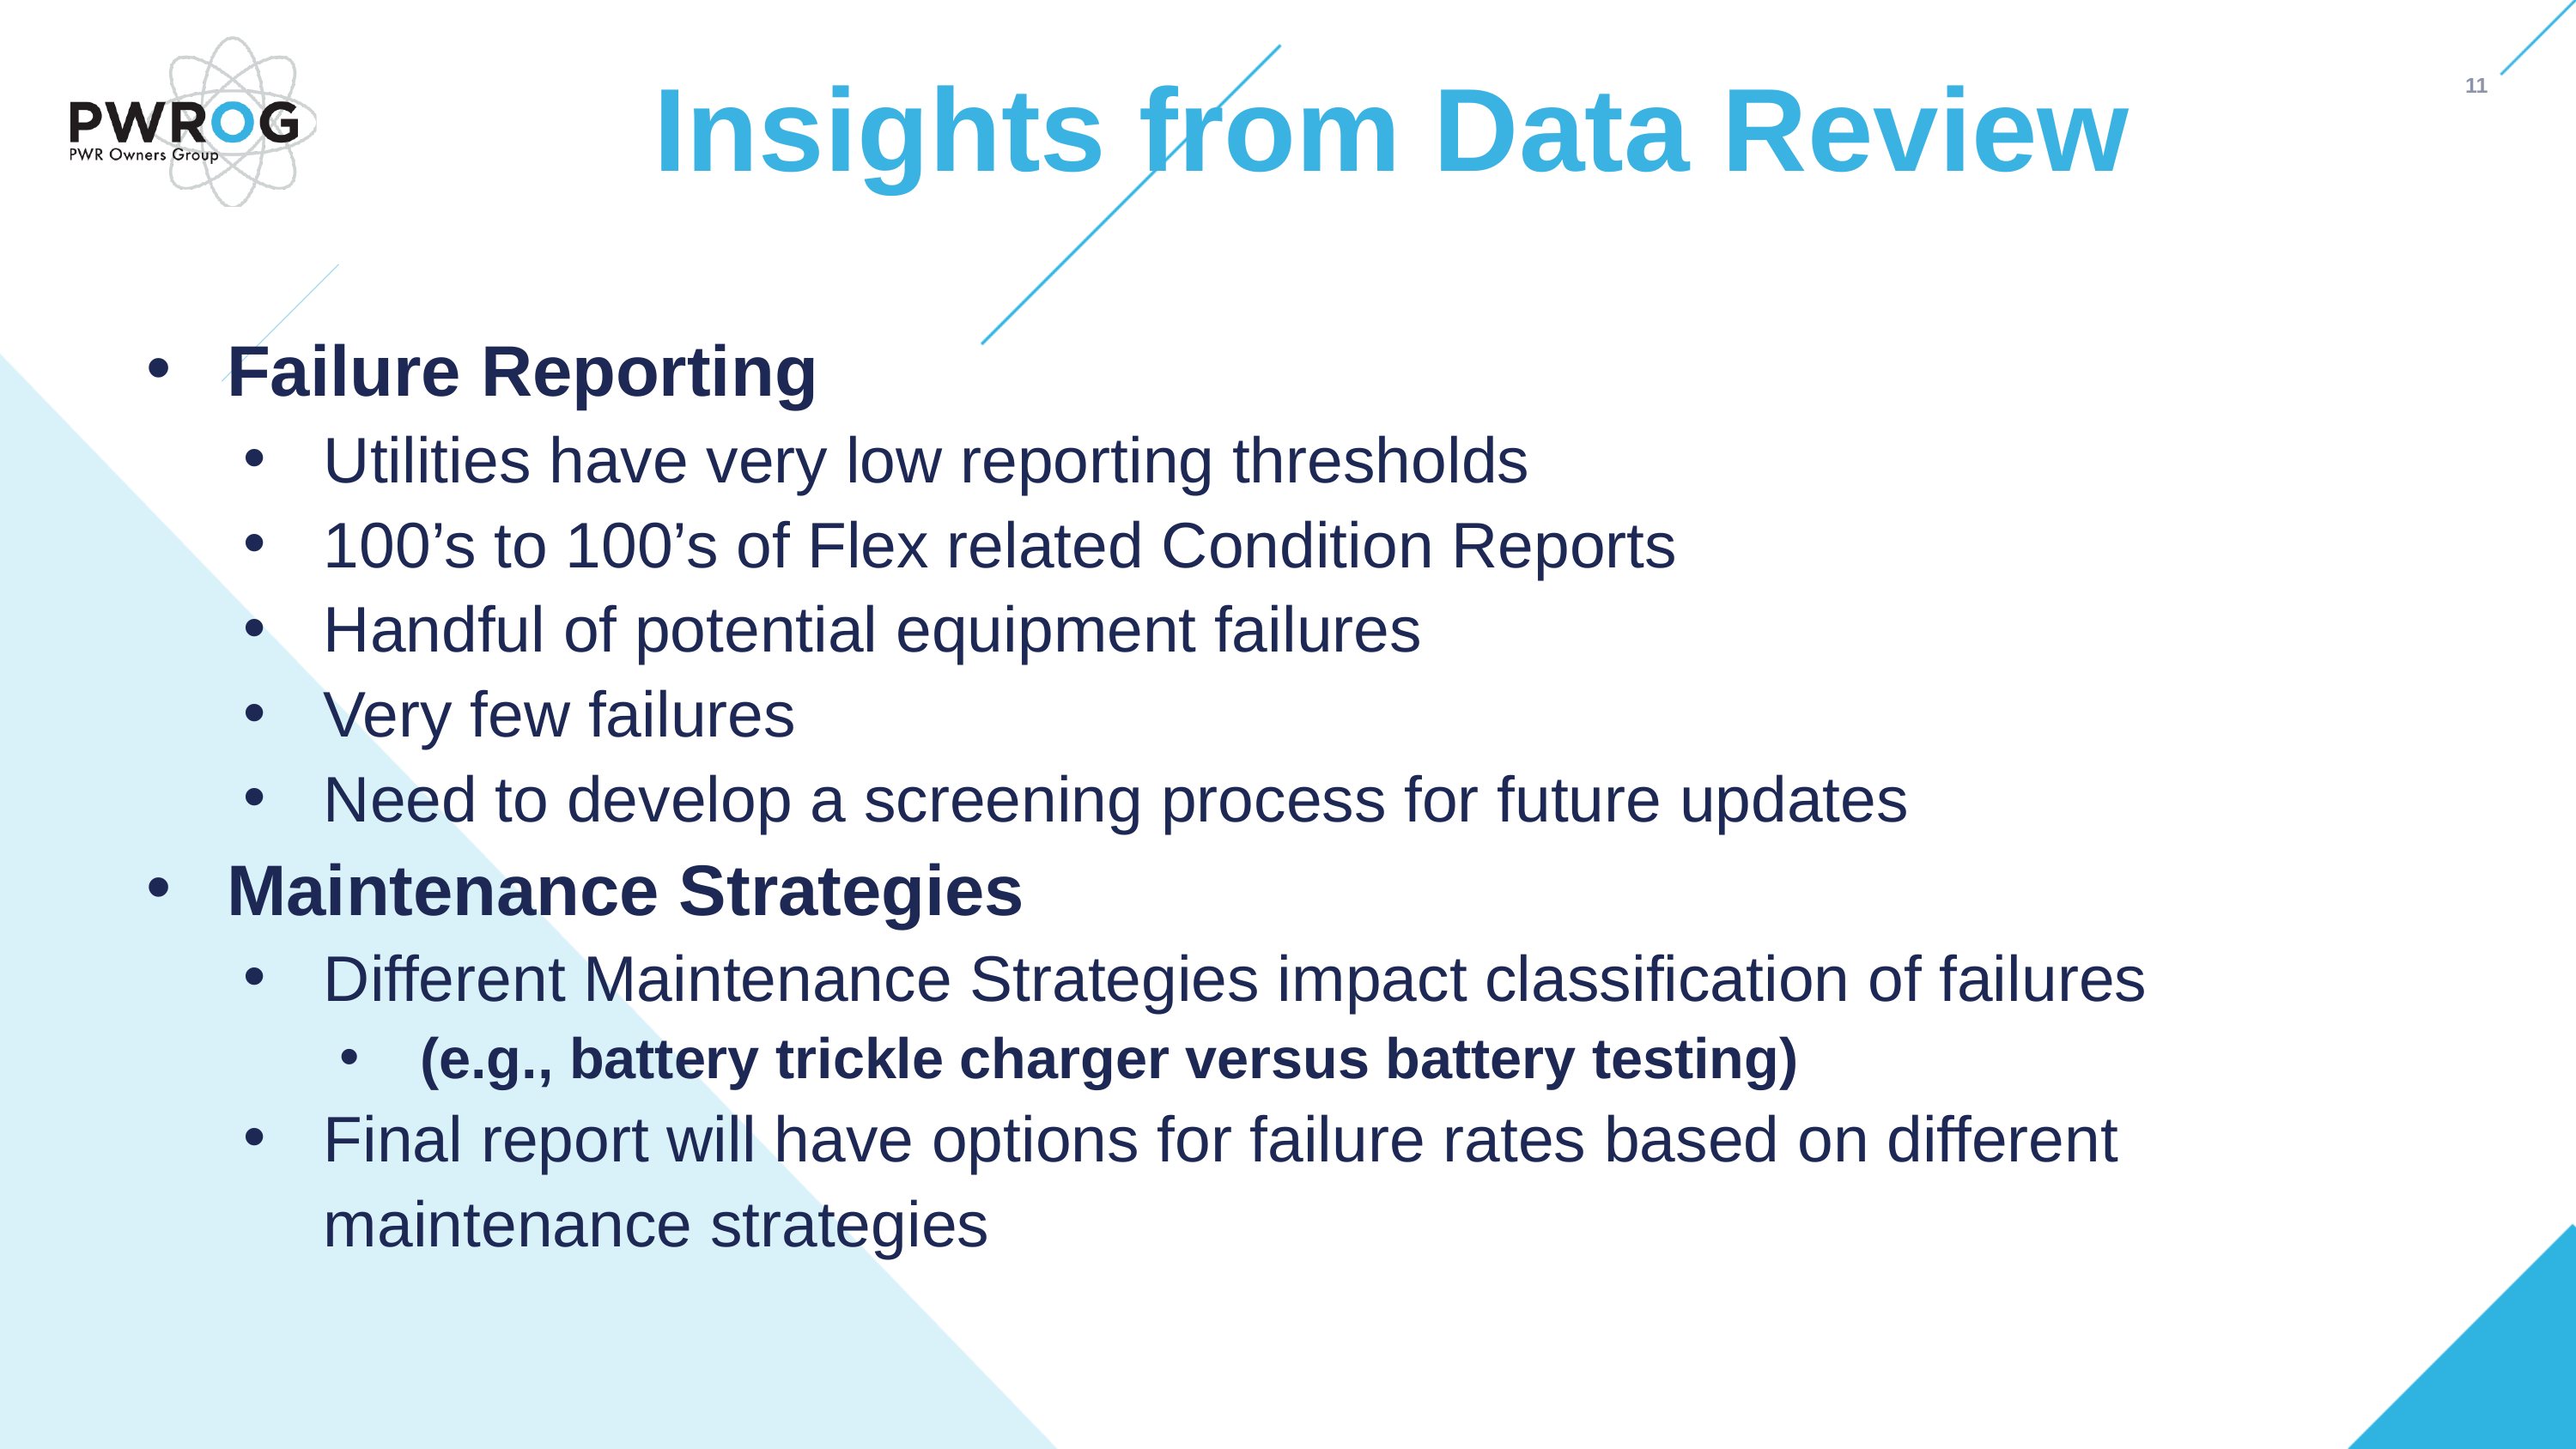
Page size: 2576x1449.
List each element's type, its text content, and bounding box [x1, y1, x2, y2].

list Failure Reporting Utilities have very low reporting thresholds 100’s to 100’s of Flex related Condition Reports Handful of potential equipment failures Very few failures Need to develop a screening process for future updates Maintenance Strategies Different Maintenance Strategies impact classification of failures (e.g., battery trickle charger versus battery testing) Final report will have options for failure rates based on different maintenance strategies [133, 316, 2450, 1355]
slide_number 11 [2403, 46, 2488, 124]
picture [0, 0, 2576, 1449]
list Insights from Data Review [382, 46, 2403, 228]
